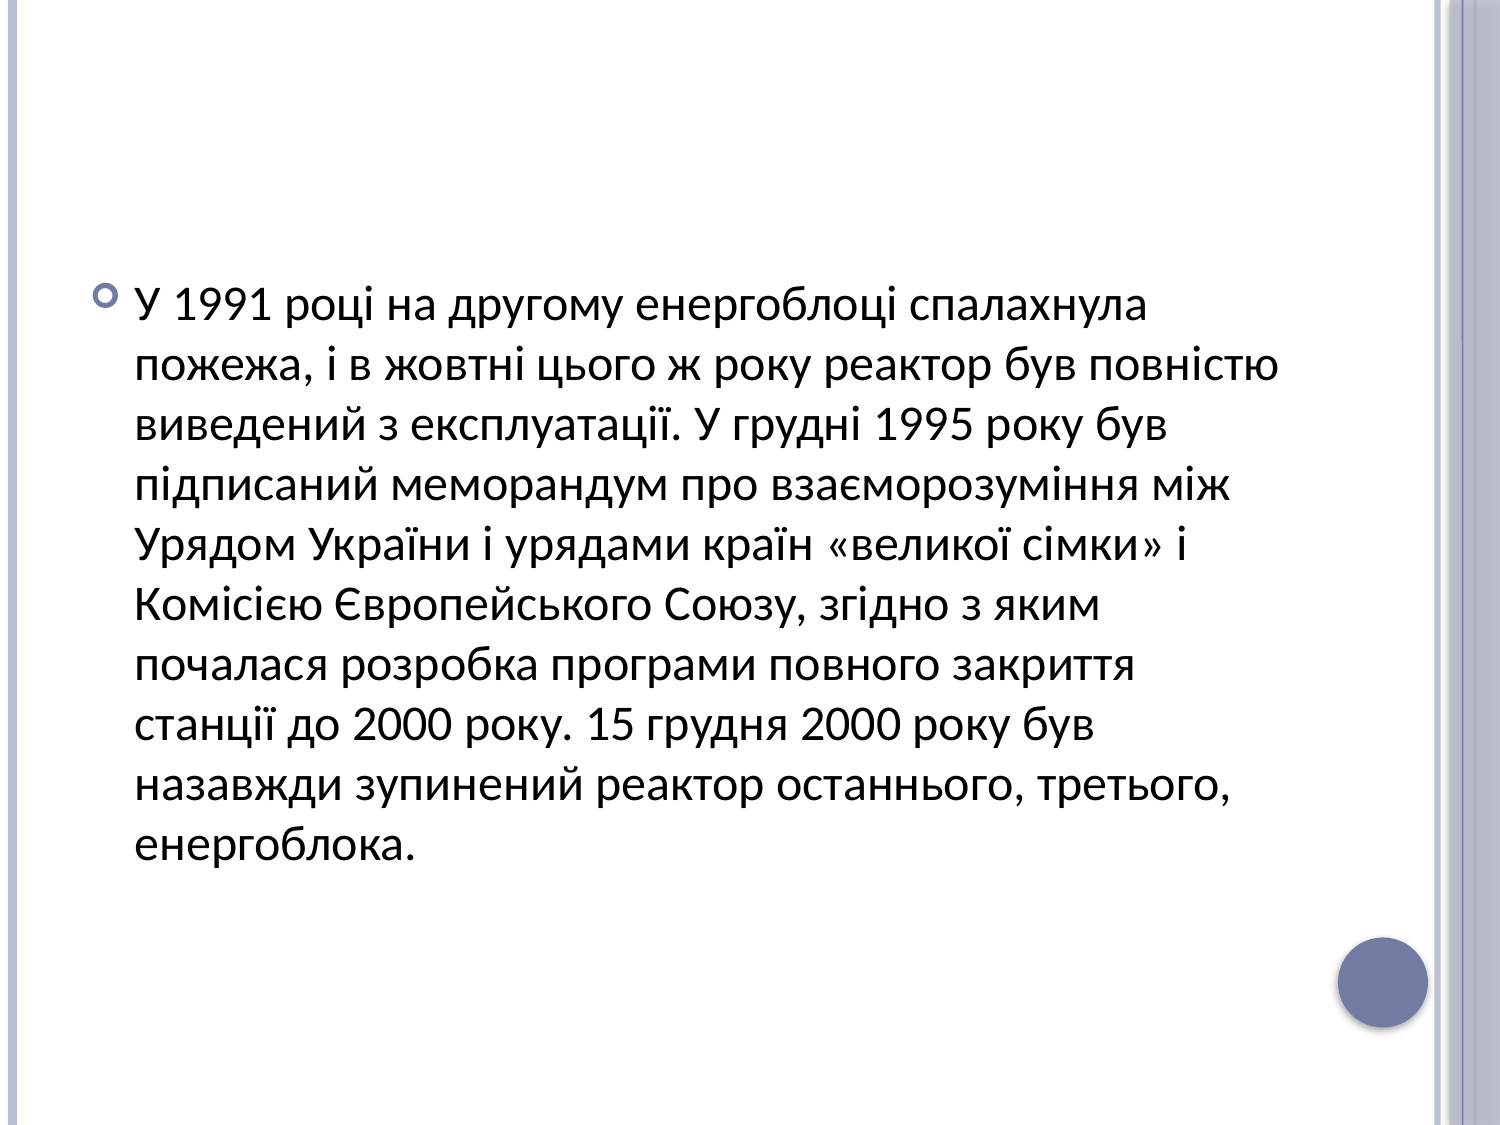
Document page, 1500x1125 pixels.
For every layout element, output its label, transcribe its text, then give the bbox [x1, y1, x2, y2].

list У 1991 році на другому енергоблоці спалахнула пожежа, і в жовтні цього ж року реактор був повністю виведений з експлуатації. У грудні 1995 року був підписаний меморандум про взаєморозуміння між Урядом України і урядами країн «великої сімки» і Комісією Європейського Союзу, згідно з яким почалася розробка програми повного закриття станції до 2000 року. 15 грудня 2000 року був назавжди зупинений реактор останнього, третього, енергоблока. [75, 262, 1300, 1062]
